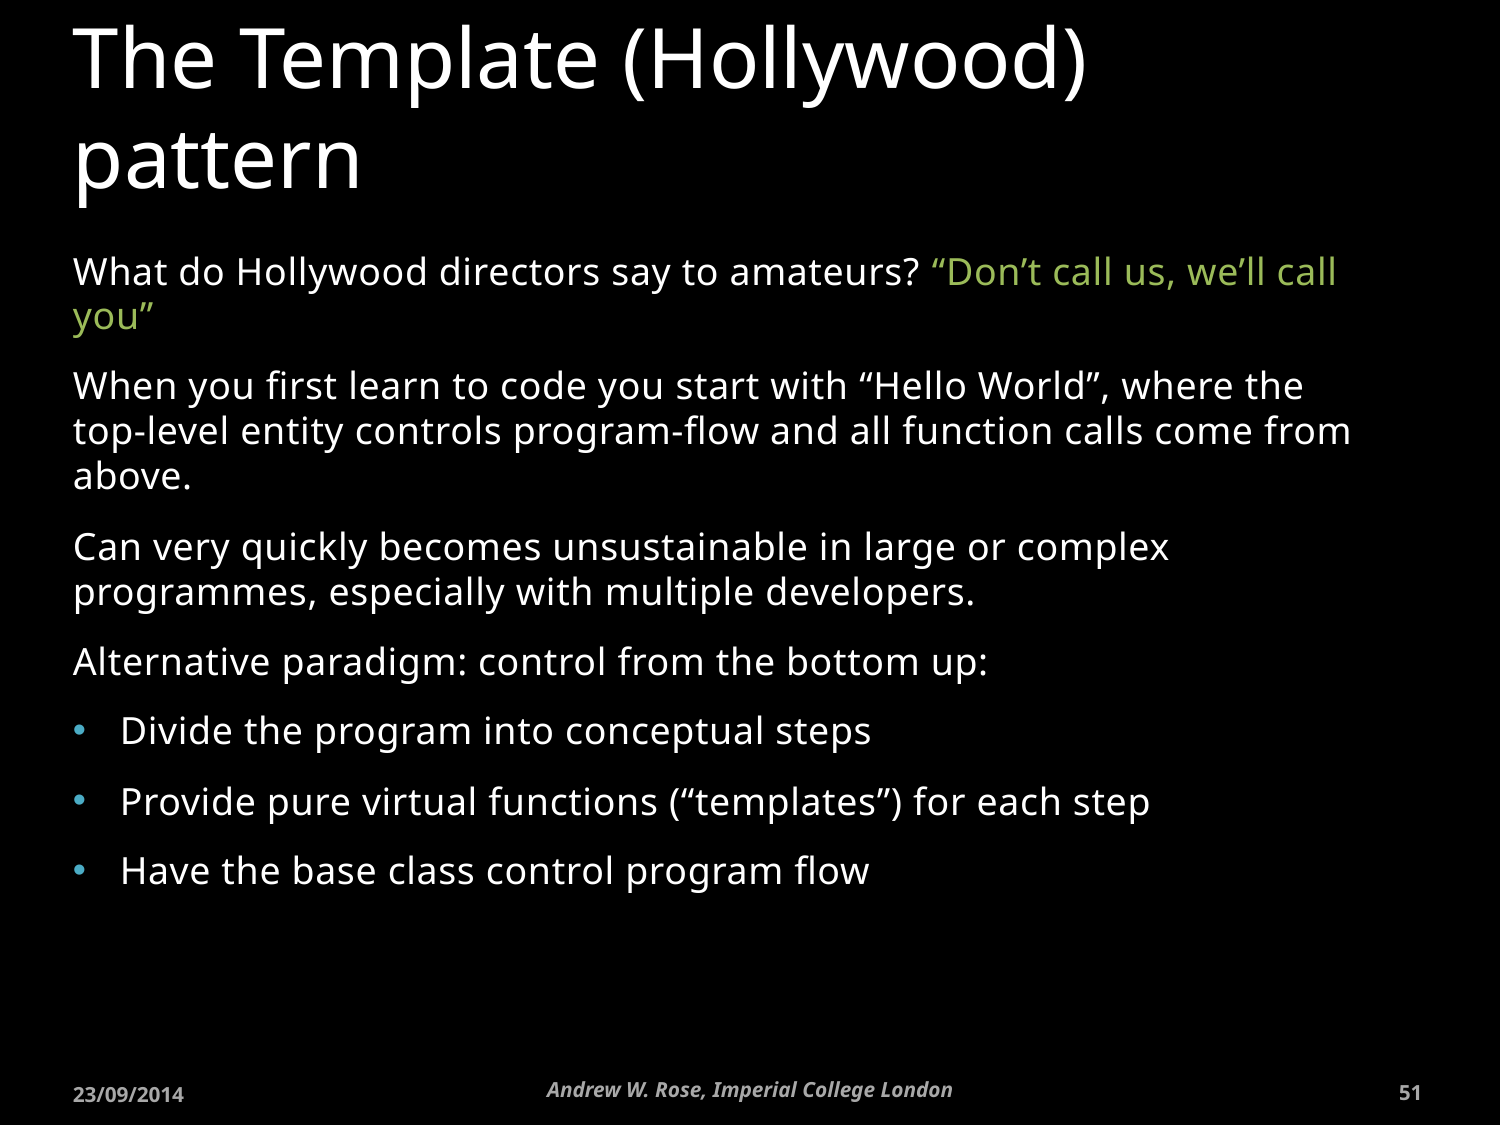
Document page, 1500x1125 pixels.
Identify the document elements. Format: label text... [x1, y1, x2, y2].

list What do Hollywood directors say to amateurs? “Don’t call us, we’ll call you” When you first learn to code you start with “Hello World”, where the top-level entity controls program-flow and all function calls come from above. Can very quickly becomes unsustainable in large or complex programmes, especially with multiple developers. Alternative paradigm: control from the bottom up: Divide the program into conceptual steps Provide pure virtual functions (“templates”) for each step Have the base class control program flow [57, 239, 1376, 1015]
slide_number 51 [1293, 1073, 1438, 1115]
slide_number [57, 1073, 299, 1115]
footer Andrew W. Rose, Imperial College London [414, 1070, 1086, 1112]
title The Template (Hollywood) pattern [57, 37, 1318, 213]
